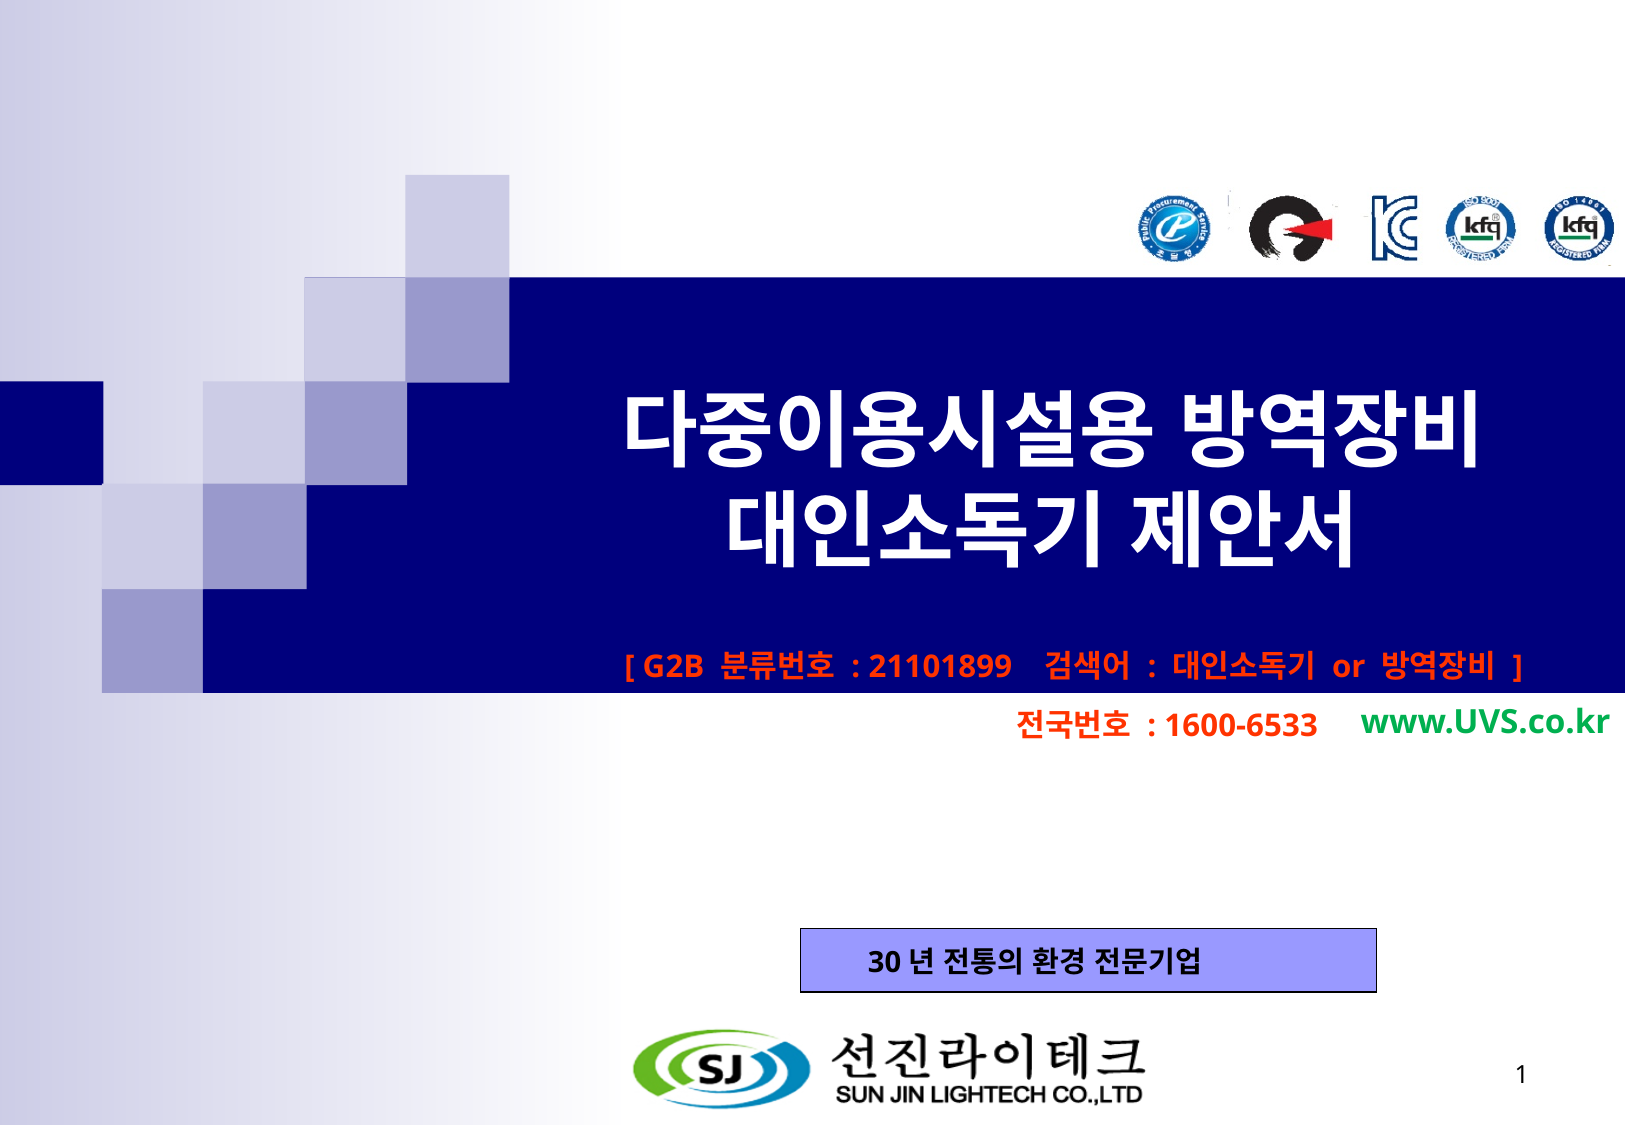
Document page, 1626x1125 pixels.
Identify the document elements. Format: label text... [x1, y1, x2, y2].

picture [1129, 187, 1625, 267]
text_box 전국번호 : 1600-6533 [952, 697, 1334, 750]
title 다중이용시설용 방역장비 대인소독기 제안서 [482, 369, 1625, 586]
picture [609, 1008, 1172, 1125]
text_box 30년 전통의 환경 전문기업 [800, 928, 1377, 993]
slide_number 1 [1176, 1024, 1544, 1101]
text_box [ G2B 분류번호 : 21101899 검색어 : 대인소독기 or 방역장비 ] [609, 638, 1625, 692]
text_box www.UVS.co.kr [1307, 692, 1625, 748]
